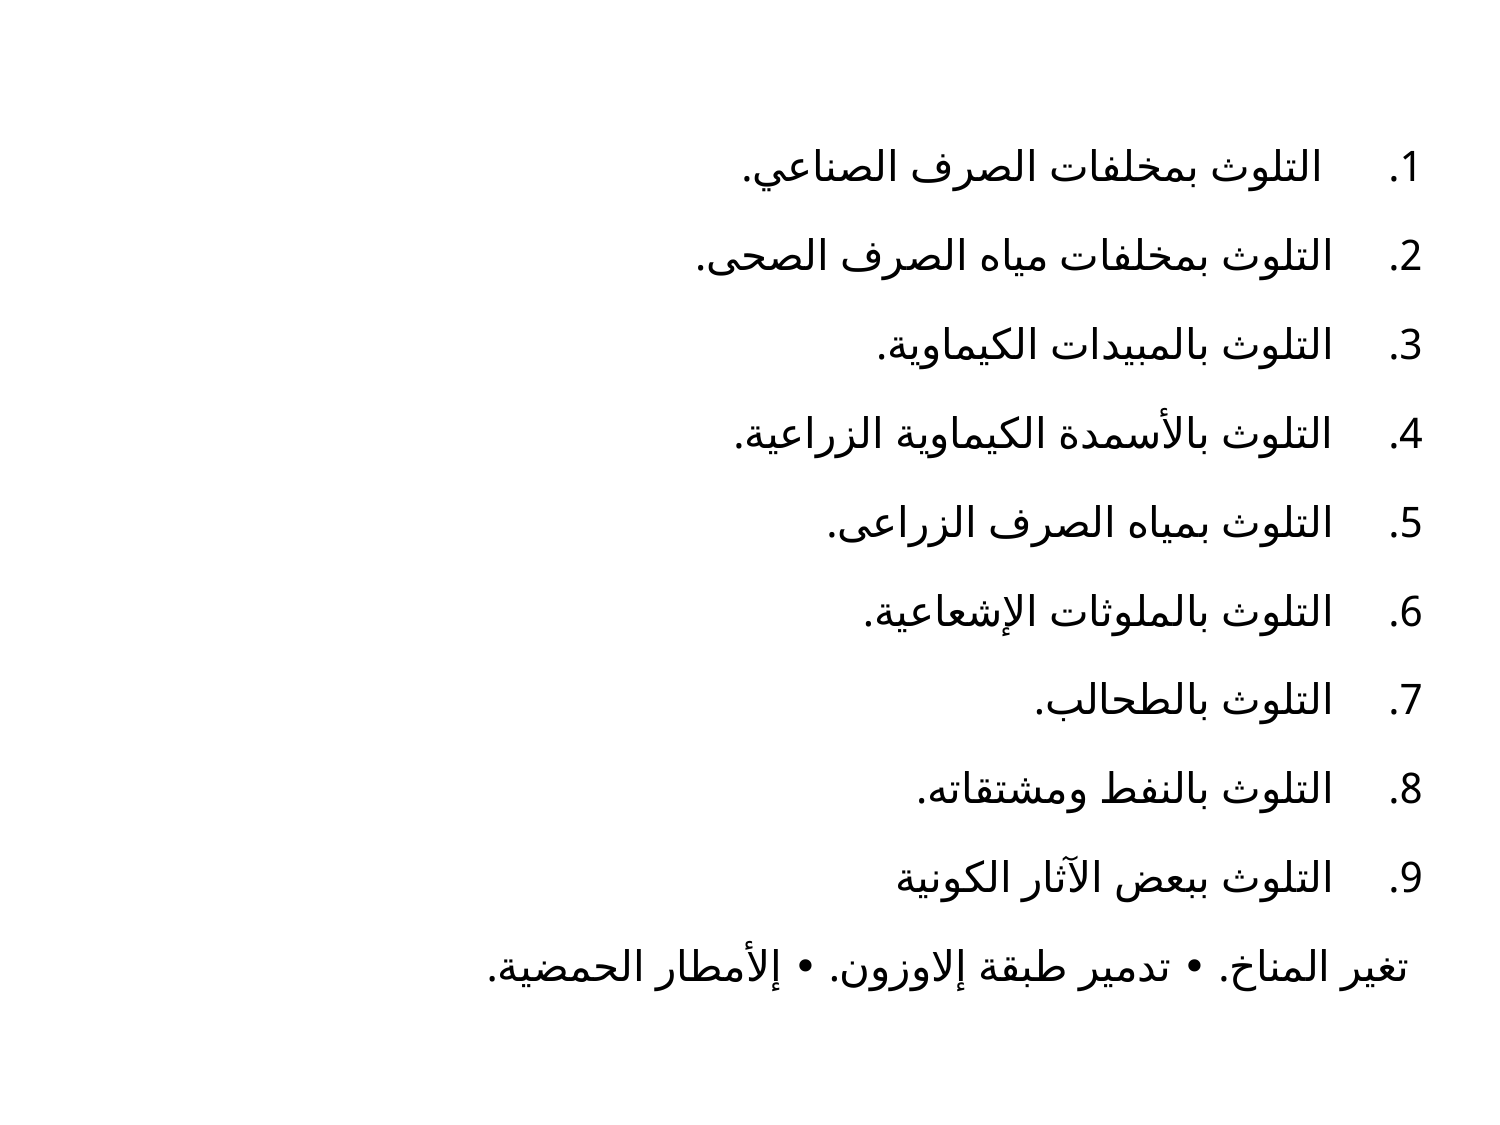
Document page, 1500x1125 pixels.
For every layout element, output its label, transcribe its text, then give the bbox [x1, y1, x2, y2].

list التلوث بمخلفات الصرف الصناعي. التلوث بمخلفات مياه الصرف الصحى. التلوث بالمبيدات الكيماوية. التلوث بالأسمدة الكيماوية الزراعية. التلوث بمياه الصرف الزراعى. التلوث بالملوثات الإشعاعية. التلوث بالطحالب. التلوث بالنفط ومشتقاته. التلوث ببعض الآثار الكونية تغير المناخ. • تدمير طبقة إلاوزون. • إلأمطار الحمضية. [75, 101, 1425, 1005]
